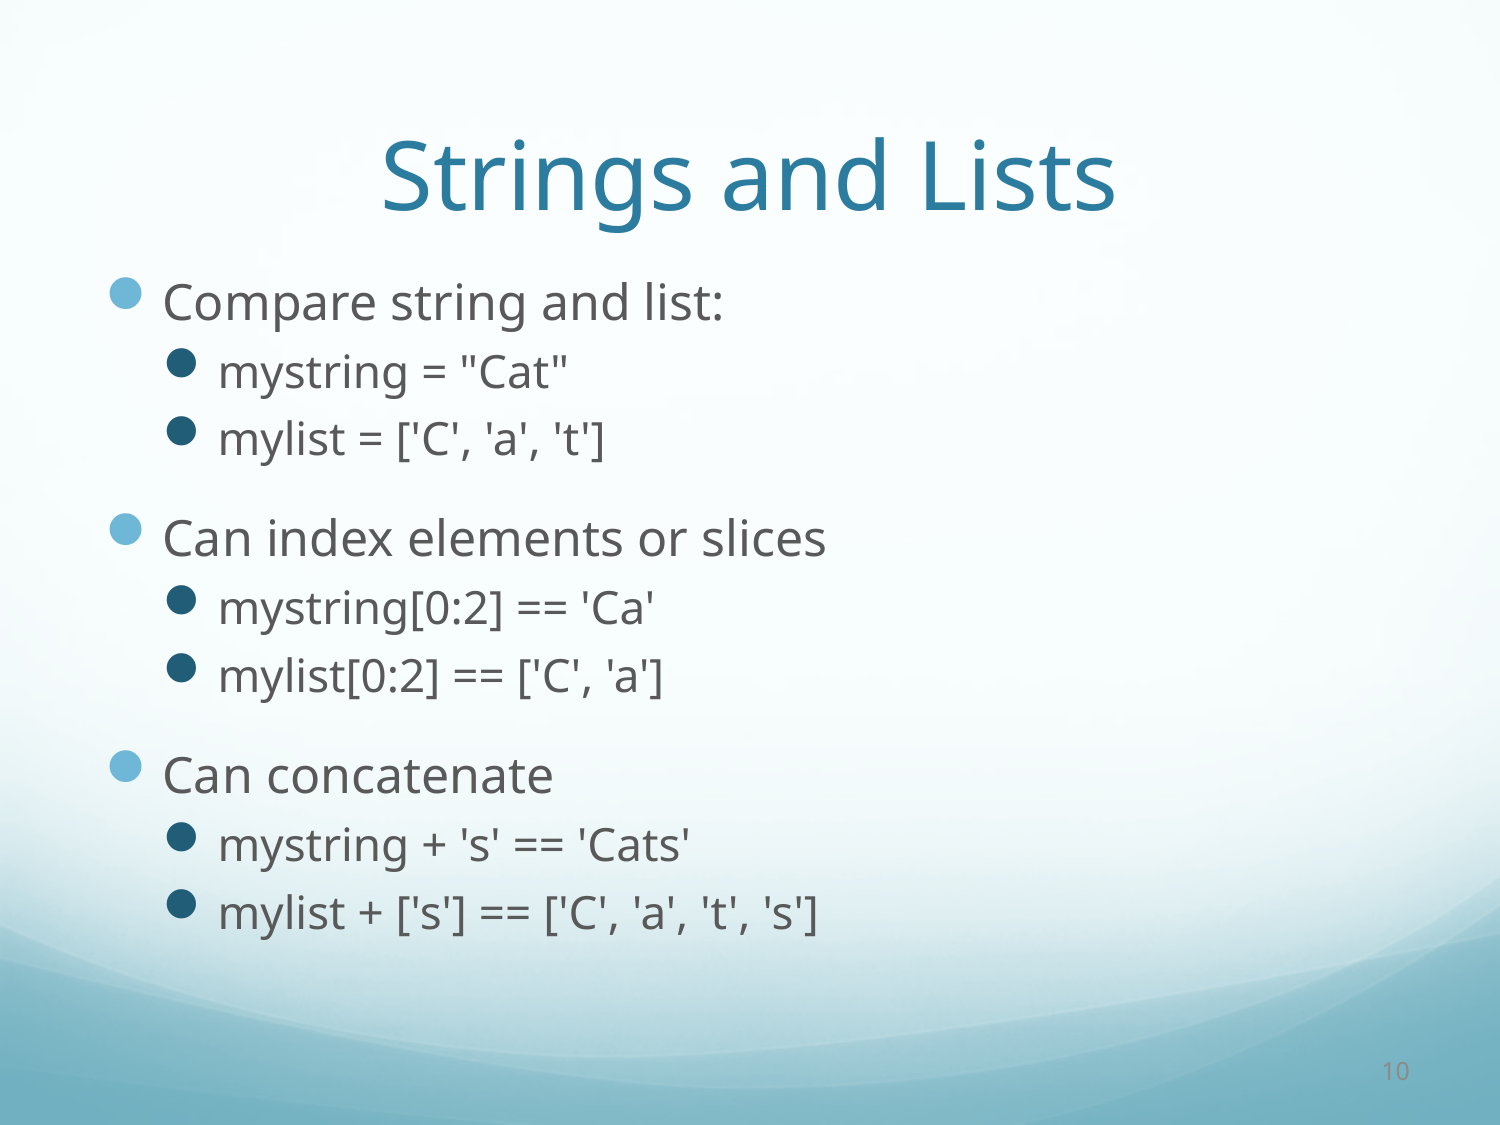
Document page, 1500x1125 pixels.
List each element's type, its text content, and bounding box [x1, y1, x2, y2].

list Compare string and list: mystring = "Cat" mylist = ['C', 'a', 't'] Can index elements or slices mystring[0:2] == 'Ca' mylist[0:2] == ['C', 'a'] Can concatenate mystring + 's' == 'Cats' mylist + ['s'] == ['C', 'a', 't', 's'] [90, 262, 1410, 975]
title Strings and Lists [90, 17, 1410, 237]
slide_number 10 [1074, 1042, 1425, 1103]
